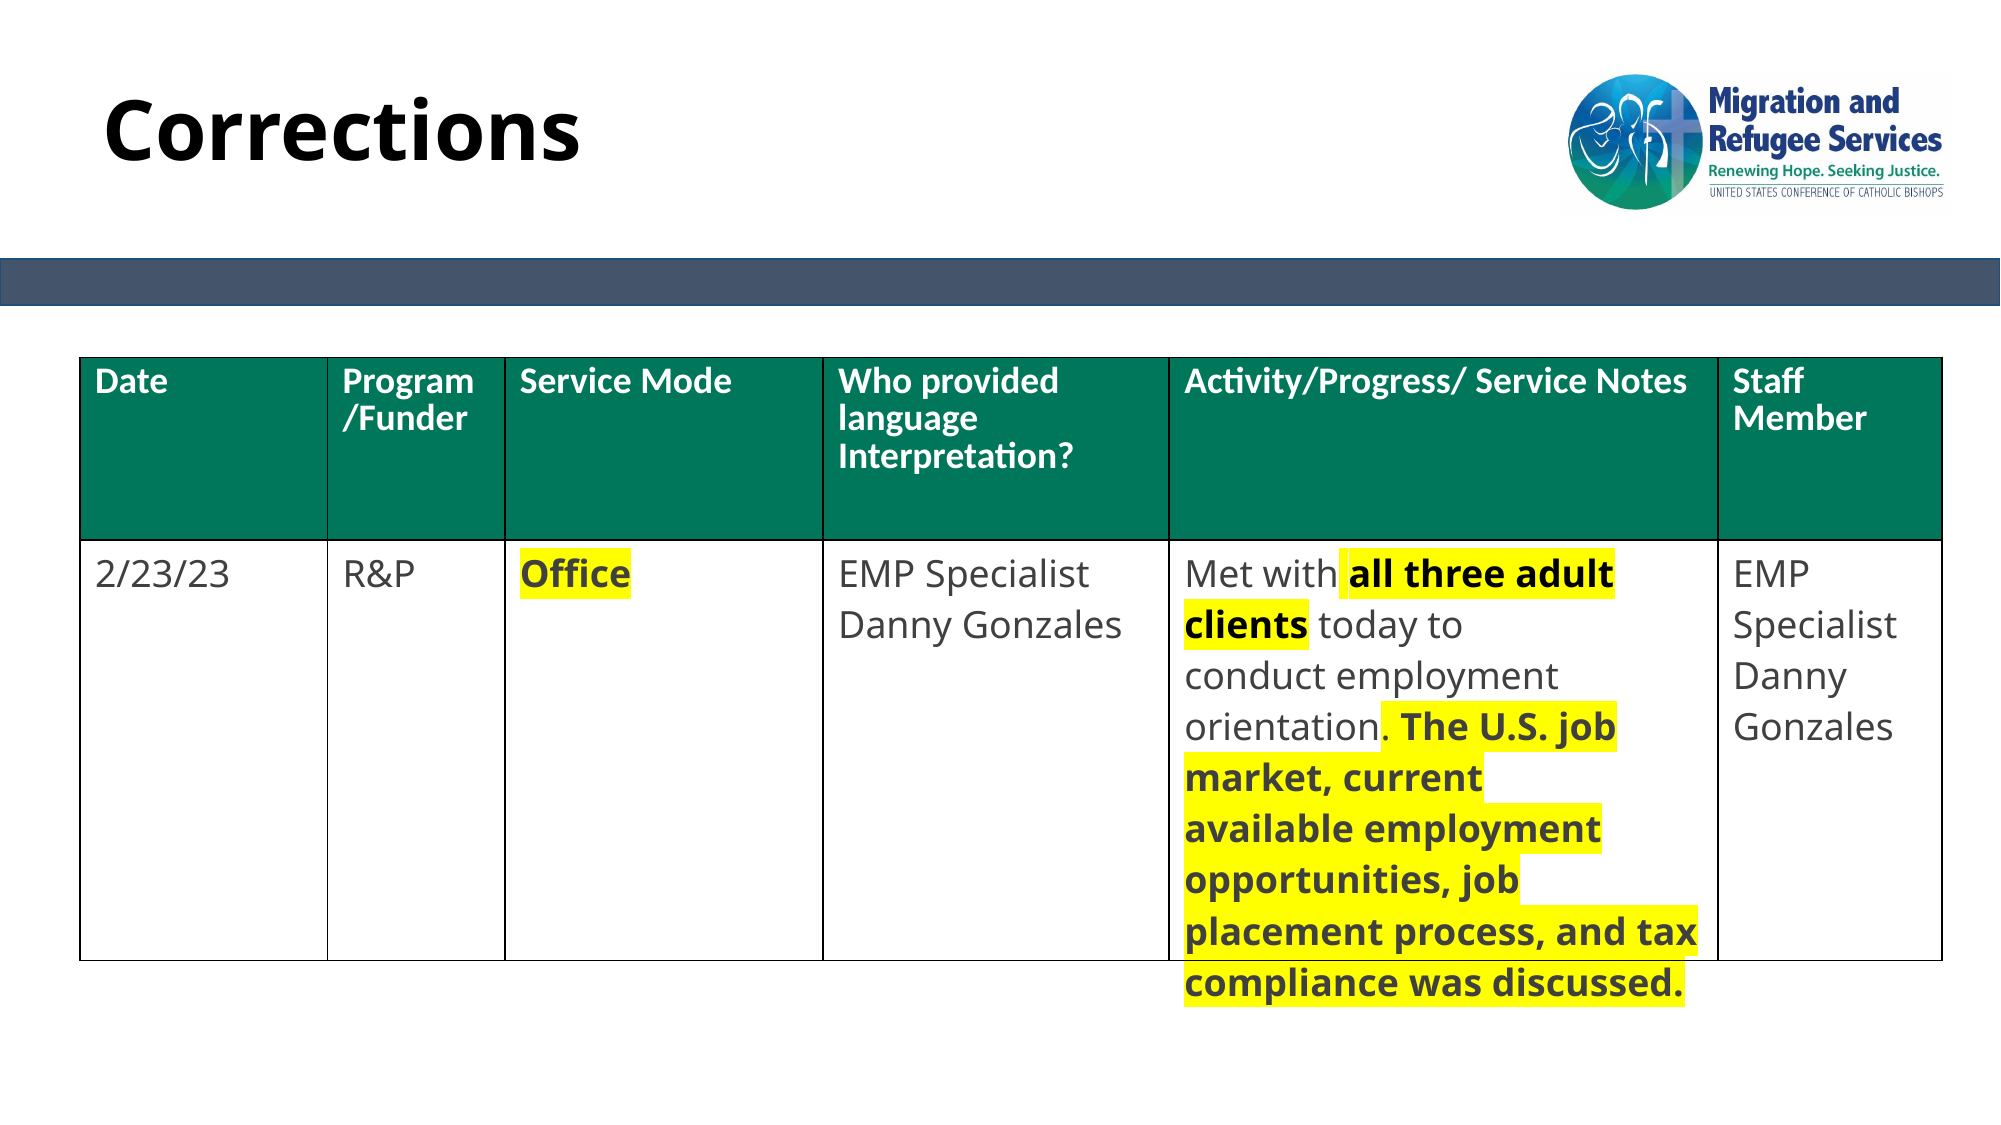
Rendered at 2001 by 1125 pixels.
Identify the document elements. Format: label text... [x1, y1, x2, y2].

table_cell Met with all three adult clients today to conduct employment orientation. The U.S. job market, current available employment opportunities, job placement process, and tax compliance was discussed. [1170, 541, 1717, 960]
picture [1561, 71, 1953, 214]
table_header Program/Funder [328, 358, 504, 539]
text_box [0, 258, 2000, 306]
table_cell EMP Specialist Danny Gonzales [824, 541, 1168, 960]
table_cell R&P [328, 541, 504, 960]
table_header Date [81, 358, 327, 539]
table_header Who provided language Interpretation? [824, 358, 1168, 539]
table_cell EMP Specialist Danny Gonzales [1719, 541, 1941, 960]
table_header Staff Member [1719, 358, 1941, 539]
text_box Corrections [87, 70, 1923, 186]
table_header Activity/Progress/ Service Notes [1170, 358, 1717, 539]
table_header Service Mode [506, 358, 822, 539]
table_cell 2/23/23 [81, 541, 327, 960]
table_cell Office [506, 541, 822, 960]
